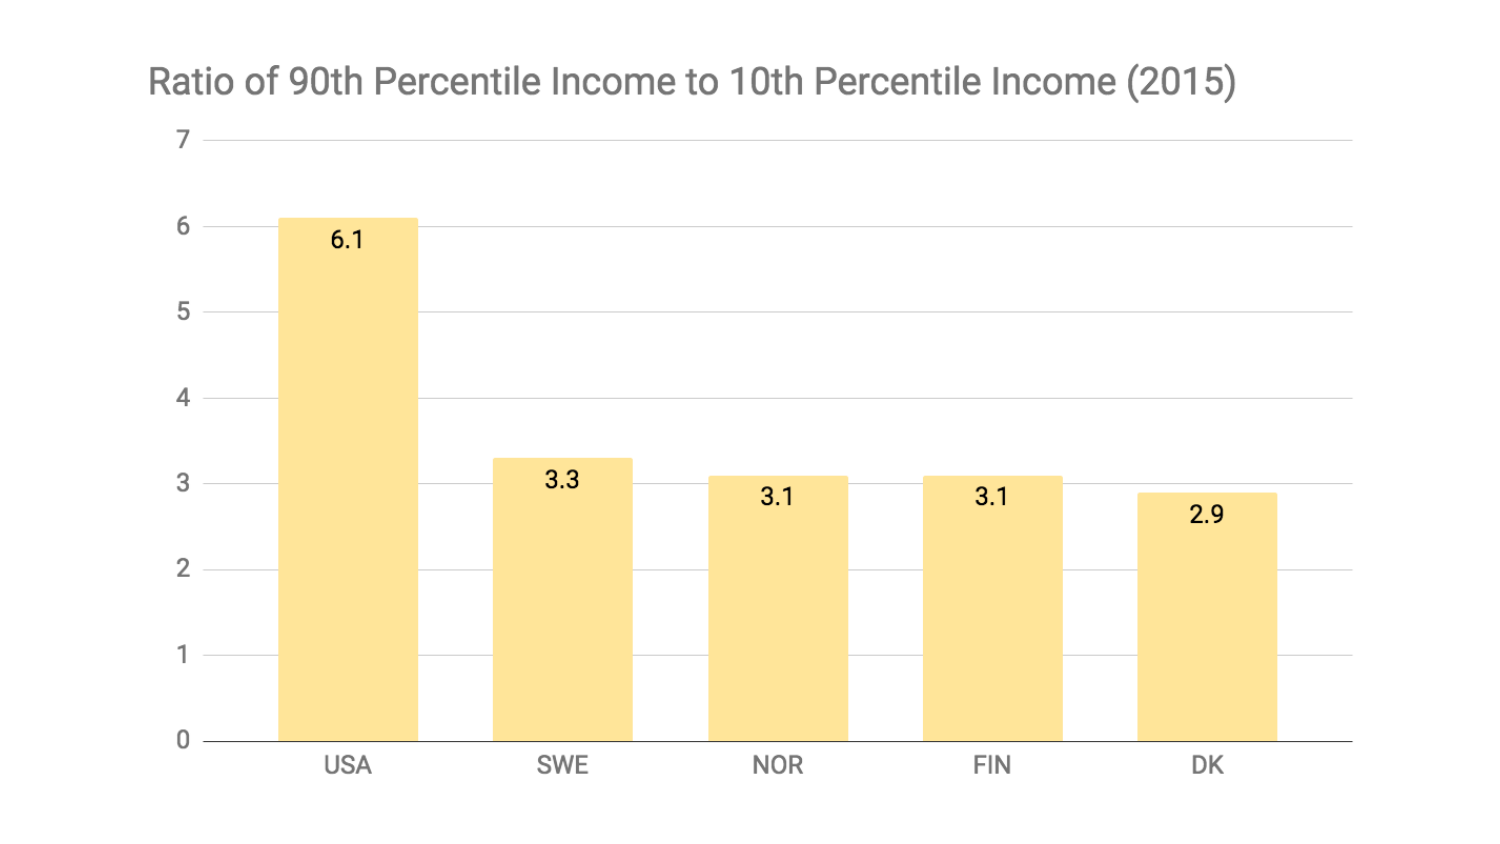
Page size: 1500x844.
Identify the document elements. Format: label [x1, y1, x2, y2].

picture [107, 24, 1393, 819]
